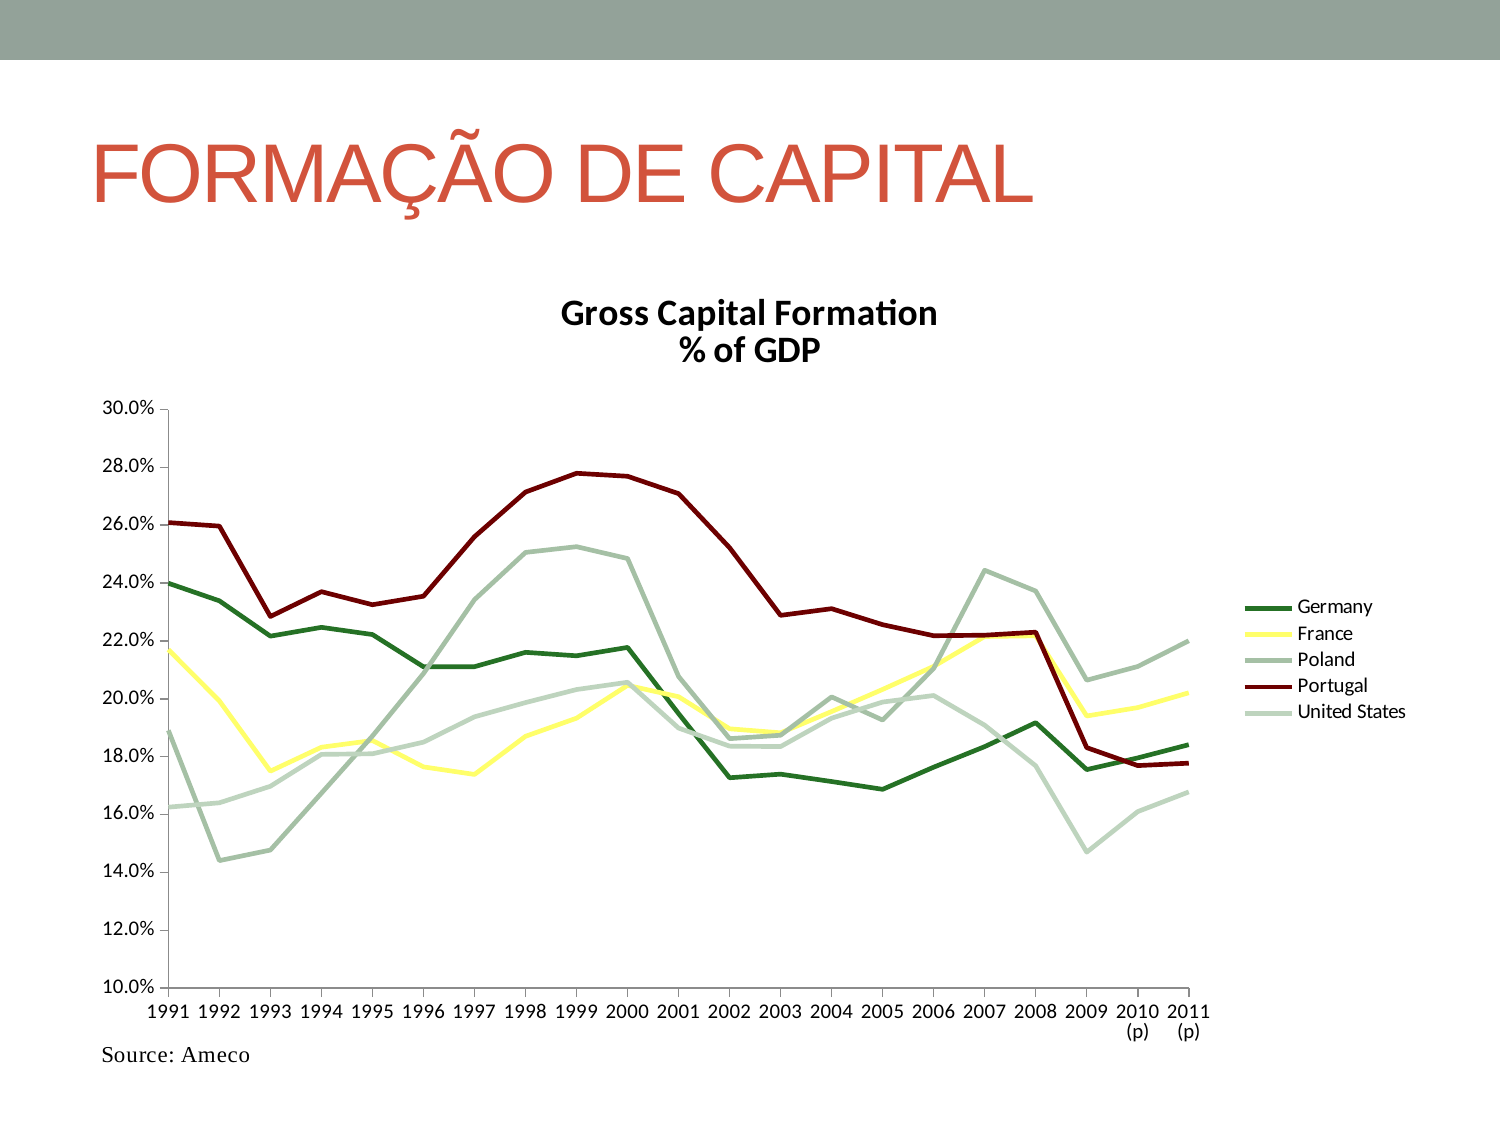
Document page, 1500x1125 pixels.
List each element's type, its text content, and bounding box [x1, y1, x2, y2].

title FORMAÇÃO DE CAPITAL [75, 87, 1425, 250]
chart [74, 262, 1426, 1063]
